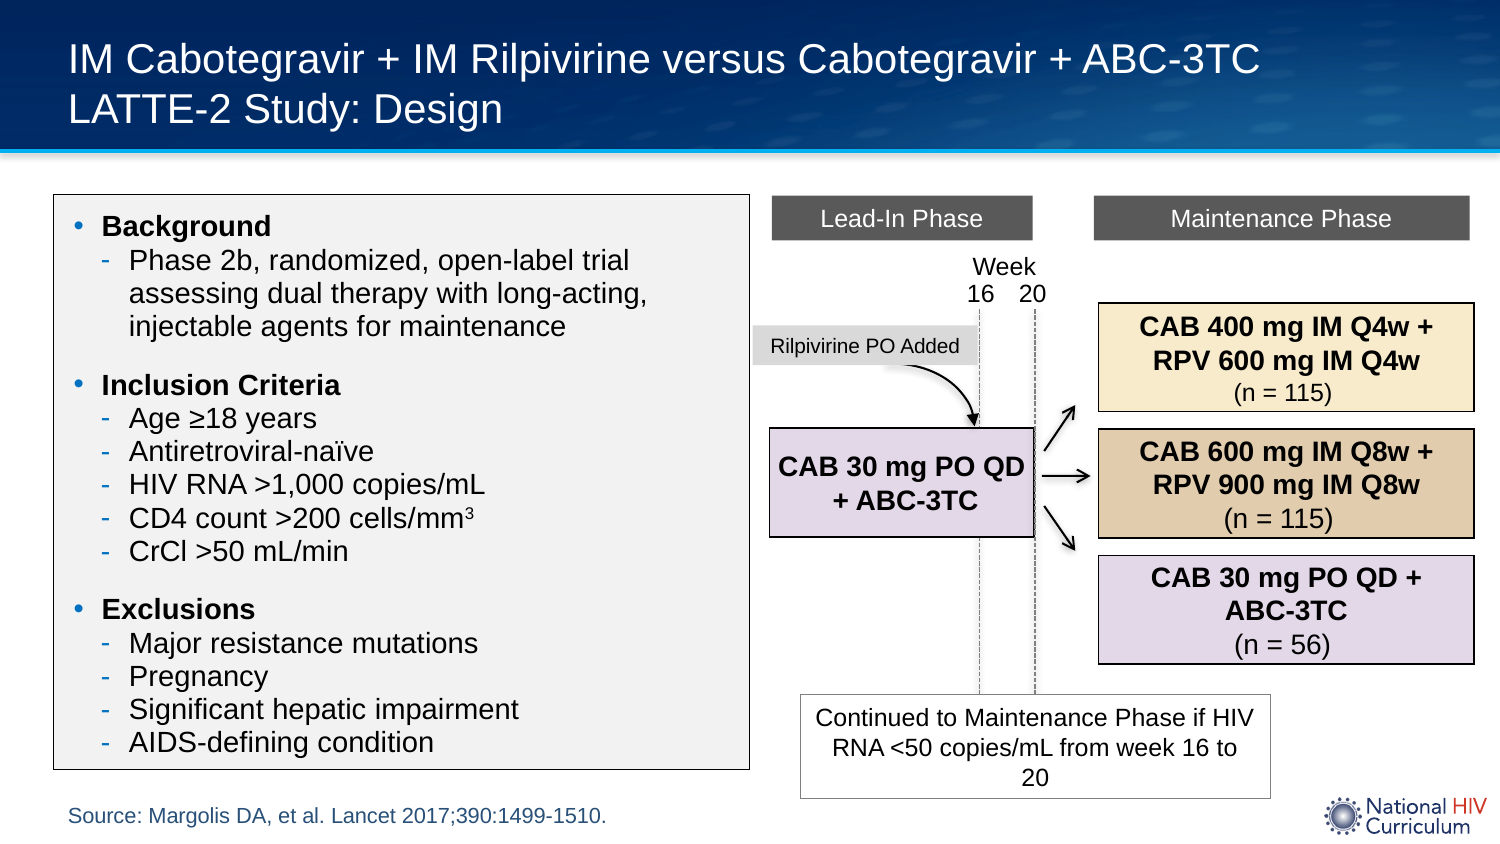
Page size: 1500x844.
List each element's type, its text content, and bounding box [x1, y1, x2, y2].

list Background Phase 2b, randomized, open-label trial assessing dual therapy with long-acting, injectable agents for maintenance Inclusion Criteria Age ≥18 years Antiretroviral-naïve HIV RNA >1,000 copies/mL CD4 count >200 cells/mm3 CrCl >50 mL/min Exclusions Major resistance mutations Pregnancy Significant hepatic impairment AIDS-defining condition [53, 194, 750, 770]
title IM Cabotegravir + IM Rilpivirine versus Cabotegravir + ABC-3TC LATTE-2 Study: Design [53, 14, 1447, 149]
text_box [885, 366, 975, 428]
text_box Week [957, 242, 1052, 288]
text_box Continued to Maintenance Phase if HIV RNA <50 copies/mL from week 16 to 20 [800, 694, 1271, 799]
text_box CAB 400 mg IM Q4w + RPV 600 mg IM Q4w (n = 115) [1098, 302, 1475, 412]
text_box Maintenance Phase [1093, 195, 1470, 241]
text_box Lead-In Phase [771, 195, 1033, 241]
picture [1324, 797, 1362, 835]
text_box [1043, 505, 1076, 552]
text_box CAB 30 mg PO QD + ABC-3TC (n = 56) [1098, 555, 1475, 664]
text_box 20 [1003, 270, 1062, 315]
text_box CAB 600 mg IM Q8w + RPV 900 mg IM Q8w (n = 115) [1098, 429, 1475, 538]
list Source: Margolis DA, et al. Lancet 2017;390:1499-1510. [53, 795, 1261, 835]
text_box 16 [951, 270, 1003, 315]
picture [0, 0, 1500, 148]
text_box CAB 30 mg PO QD + ABC-3TC [983, 427, 1029, 537]
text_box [1043, 404, 1076, 452]
text_box CAB 30 mg PO QD + ABC-3TC [769, 427, 975, 537]
text_box Rilpivirine PO Added [752, 325, 975, 366]
